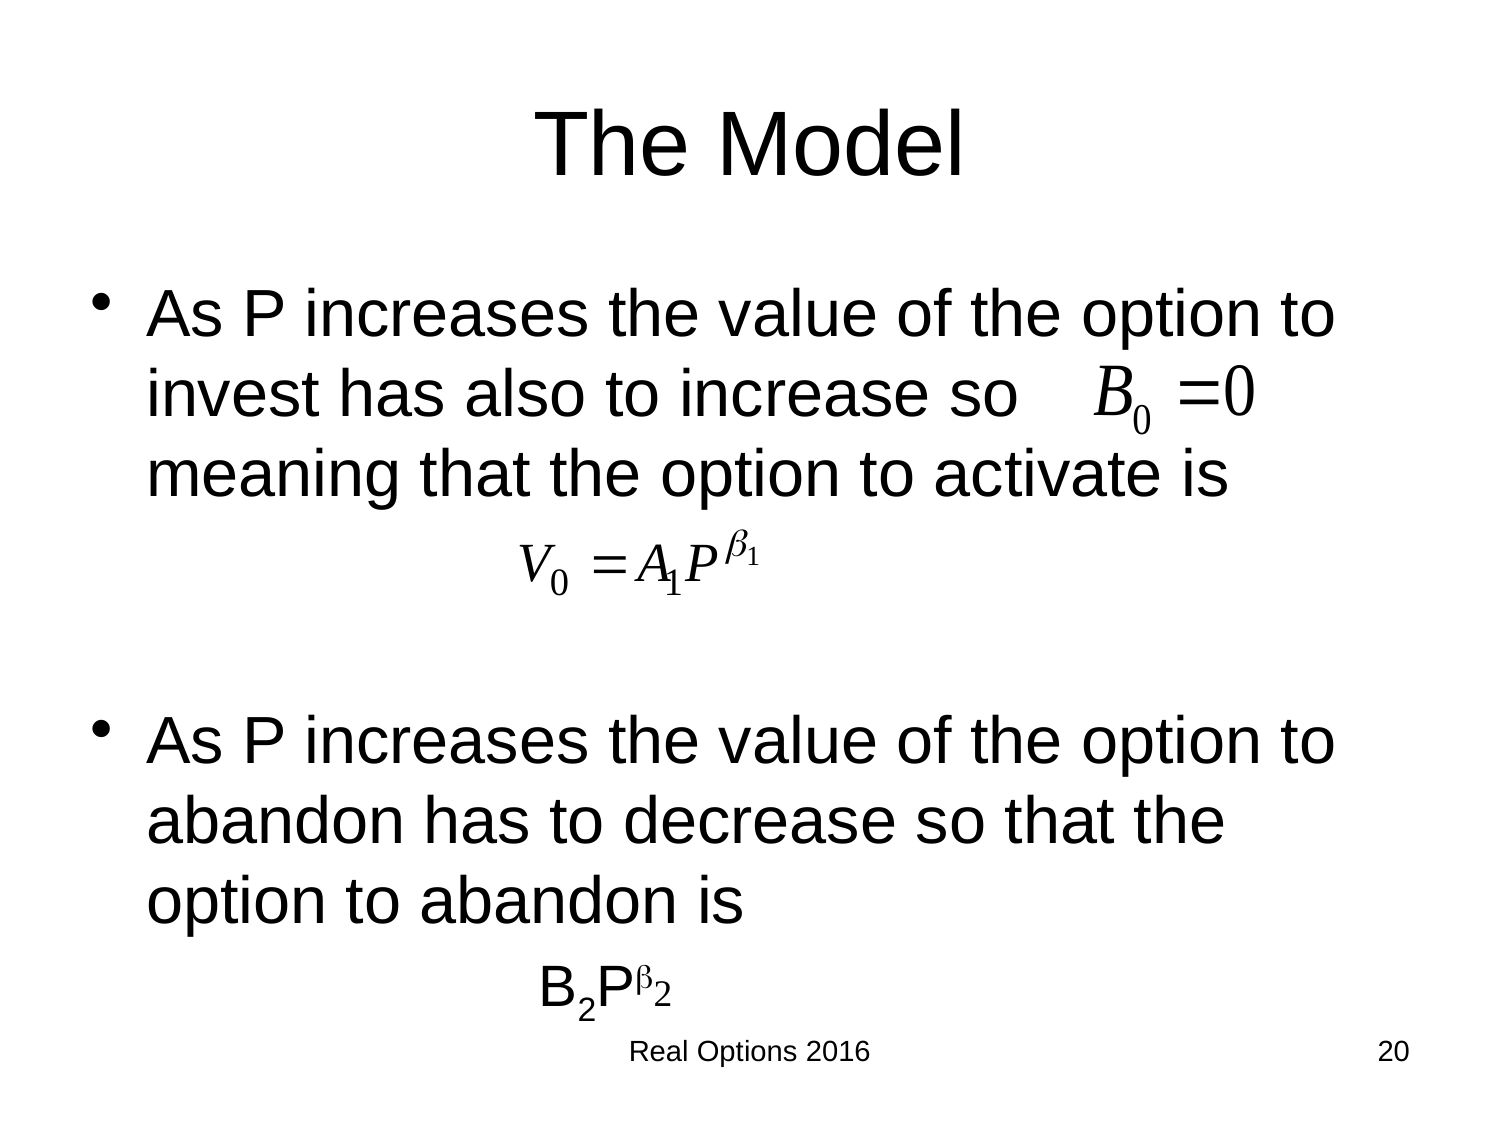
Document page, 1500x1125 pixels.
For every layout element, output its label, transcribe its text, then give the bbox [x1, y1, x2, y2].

list As P increases the value of the option to invest has also to increase so meaning that the option to activate is As P increases the value of the option to abandon has to decrease so that the option to abandon is B2Pb2 [74, 262, 1426, 1006]
footer Real Options 2016 [512, 1024, 988, 1103]
title The Model [74, 44, 1426, 233]
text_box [511, 515, 776, 610]
slide_number 20 [1074, 1024, 1426, 1103]
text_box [1081, 340, 1270, 454]
